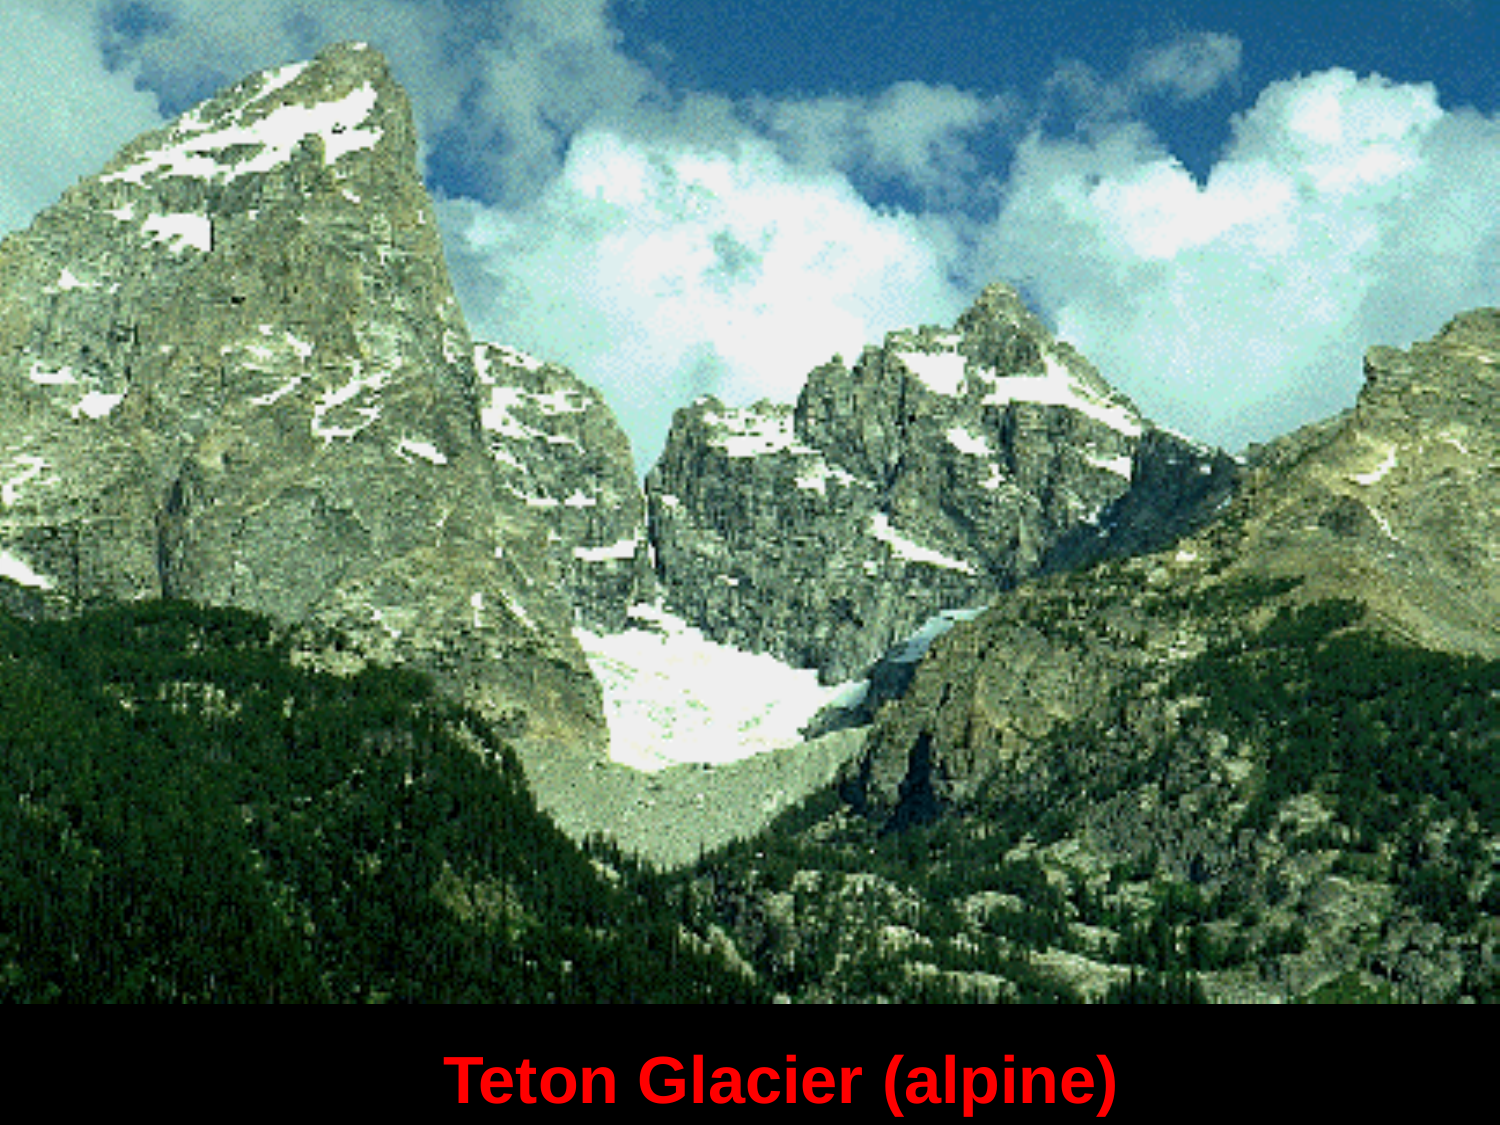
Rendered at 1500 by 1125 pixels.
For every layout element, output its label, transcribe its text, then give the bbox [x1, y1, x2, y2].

picture [0, 0, 1500, 1004]
text_box Teton Glacier (alpine) [387, 1029, 1175, 1125]
